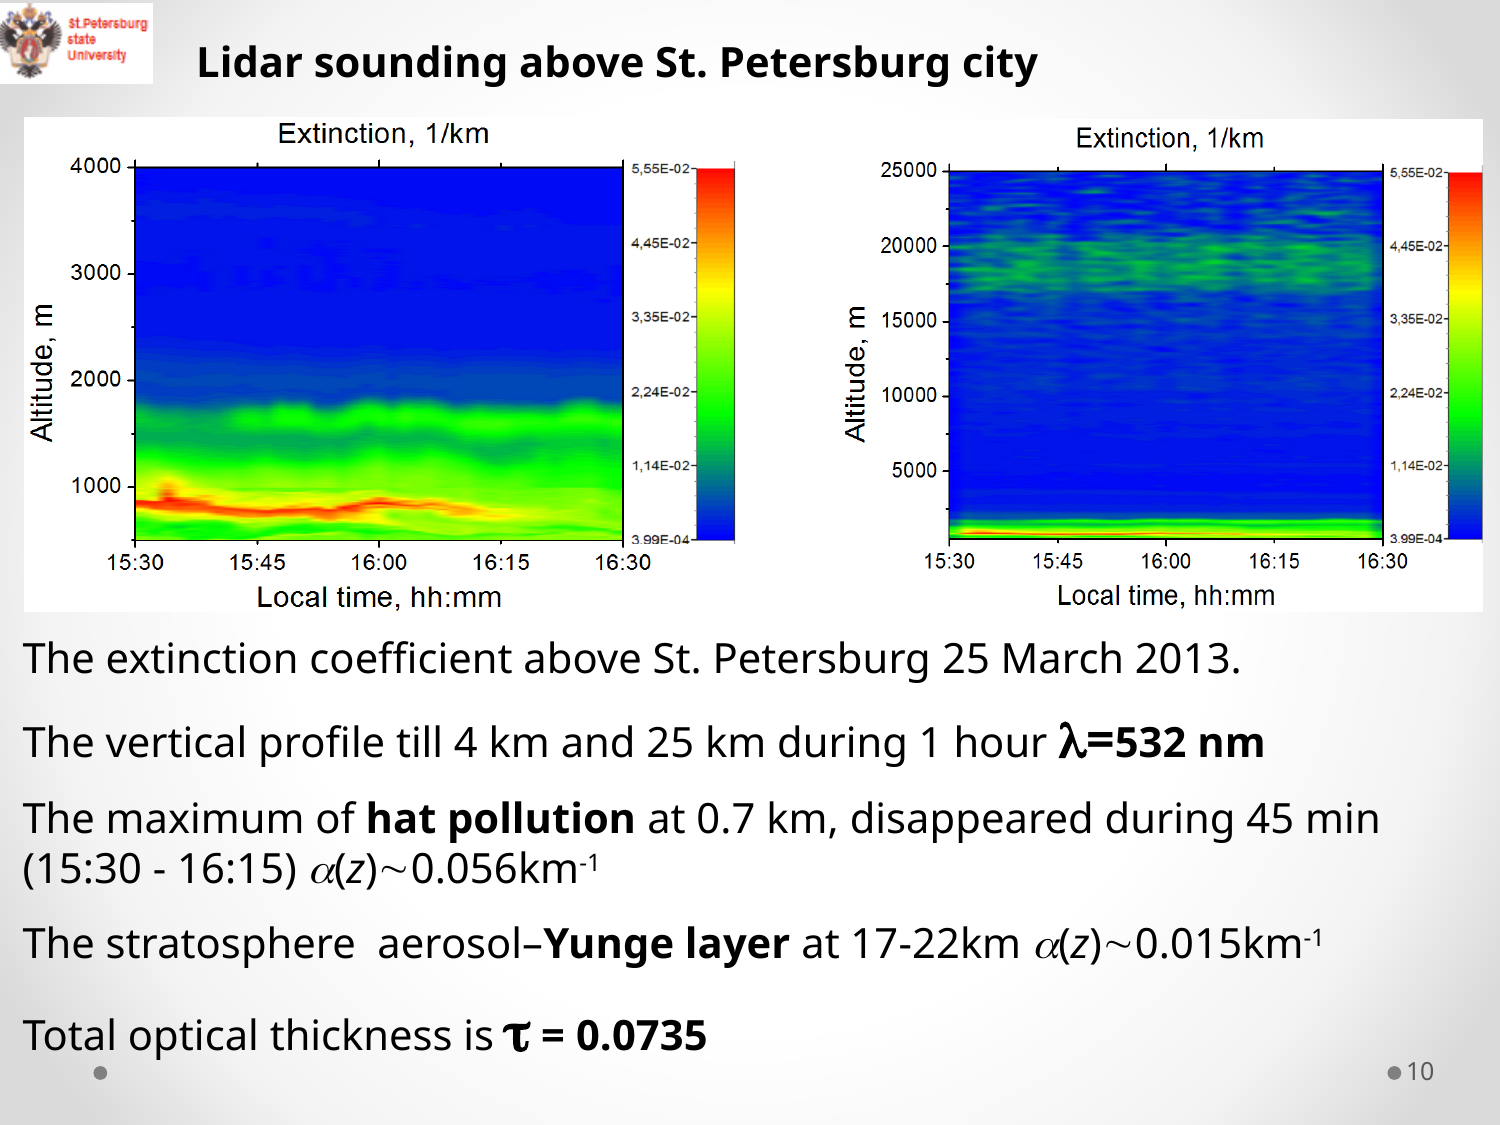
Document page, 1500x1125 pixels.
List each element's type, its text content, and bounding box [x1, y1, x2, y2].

text_box Lidar sounding above St. Petersburg city [181, 28, 1282, 94]
slide_number 10 [1401, 1070, 1494, 1103]
text_box The extinction coefficient above St. Petersburg 25 March 2013. The vertical profile till 4 km and 25 km during 1 hour =532 nm The maximum of hat pollution at 0.7 km, disappeared during 45 min (15:30 - 16:15) (z)0.056km-1 The stratosphere aerosol–Yunge layer at 17-22km (z)0.015km-1 Total optical thickness is  = 0.0735 [7, 624, 1500, 1070]
picture [0, 0, 1500, 1125]
